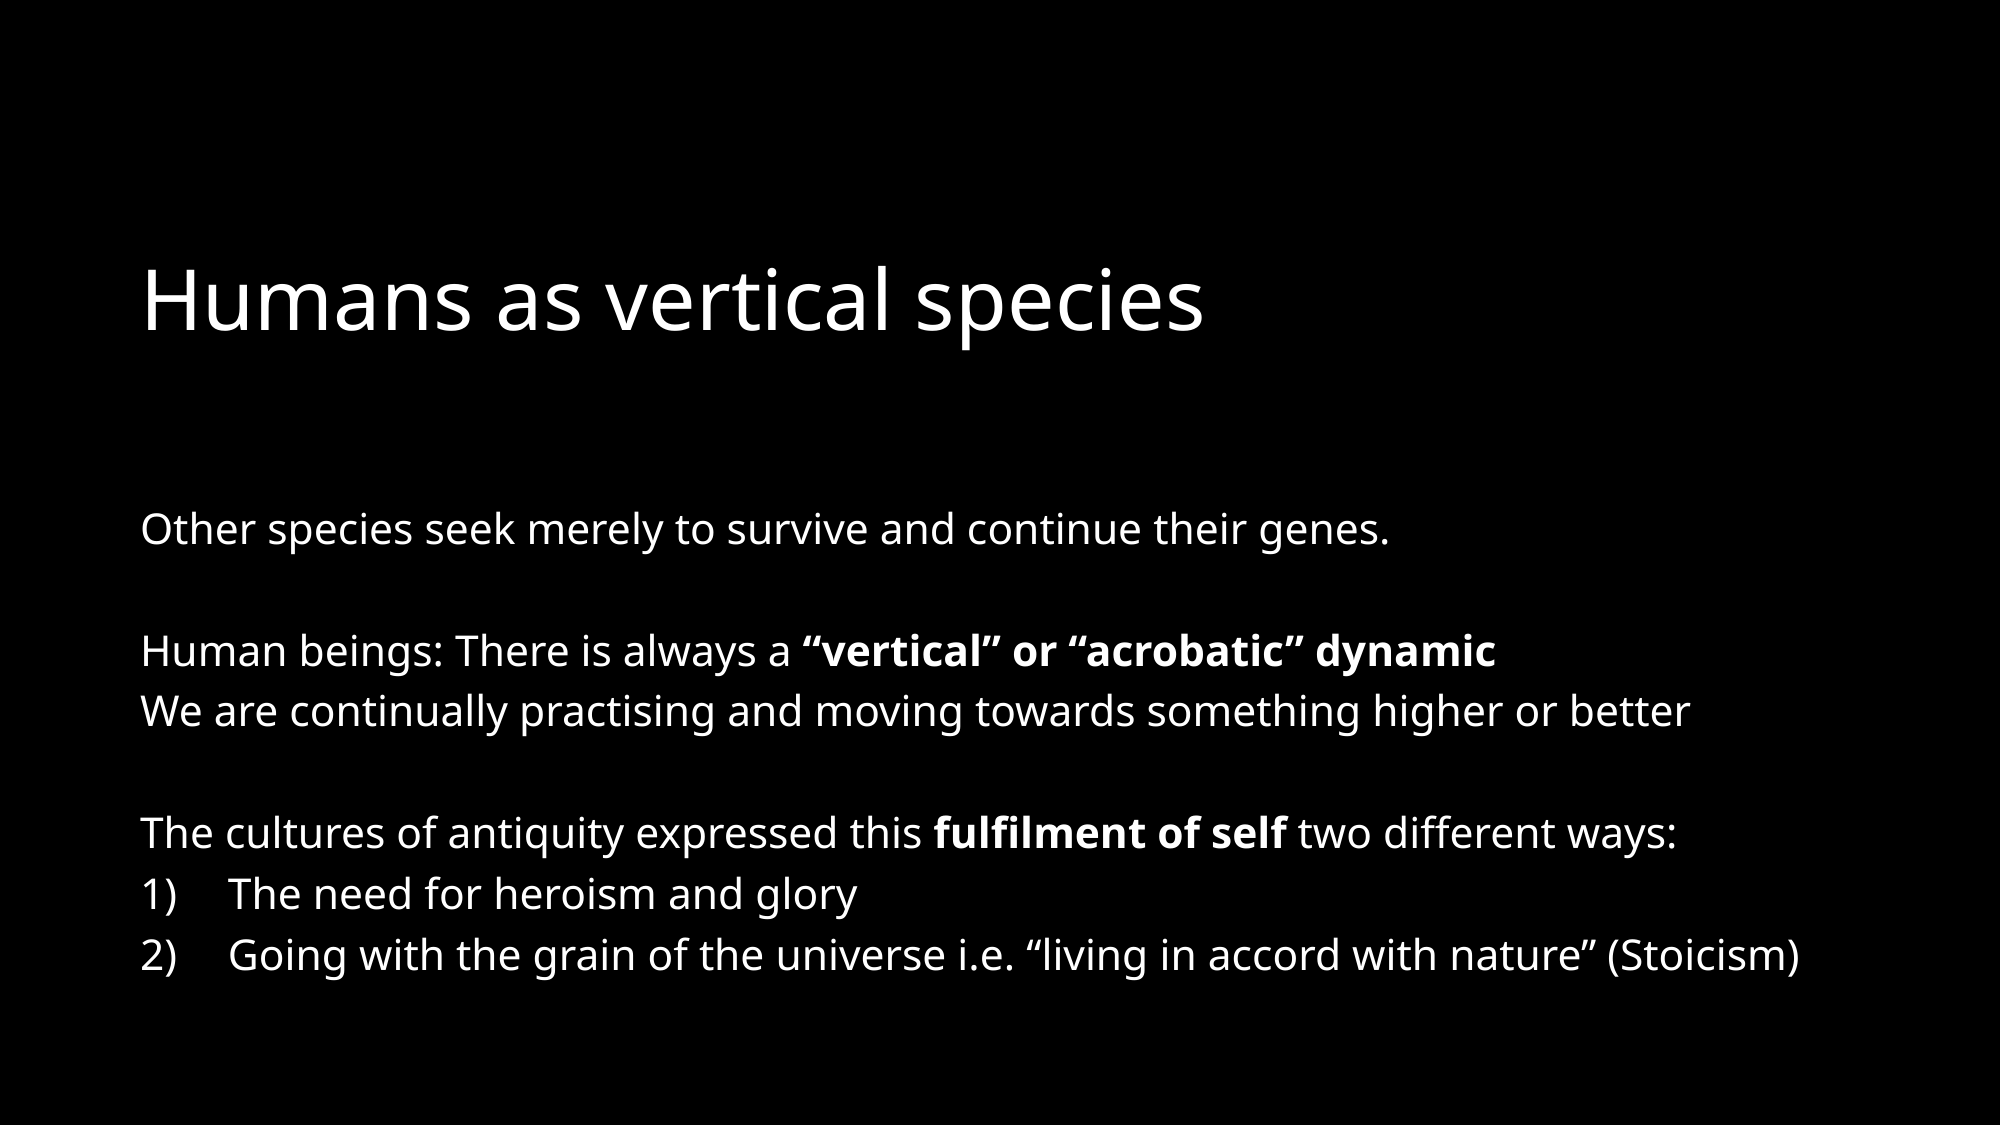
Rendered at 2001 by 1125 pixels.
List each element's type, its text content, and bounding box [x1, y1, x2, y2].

list Other species seek merely to survive and continue their genes. Human beings: There is always a “vertical” or “acrobatic” dynamic We are continually practising and moving towards something higher or better The cultures of antiquity expressed this fulfilment of self two different ways: The need for heroism and glory Going with the grain of the universe i.e. “living in accord with nature” (Stoicism) [125, 500, 1875, 1000]
title Humans as vertical species [125, 249, 1625, 458]
